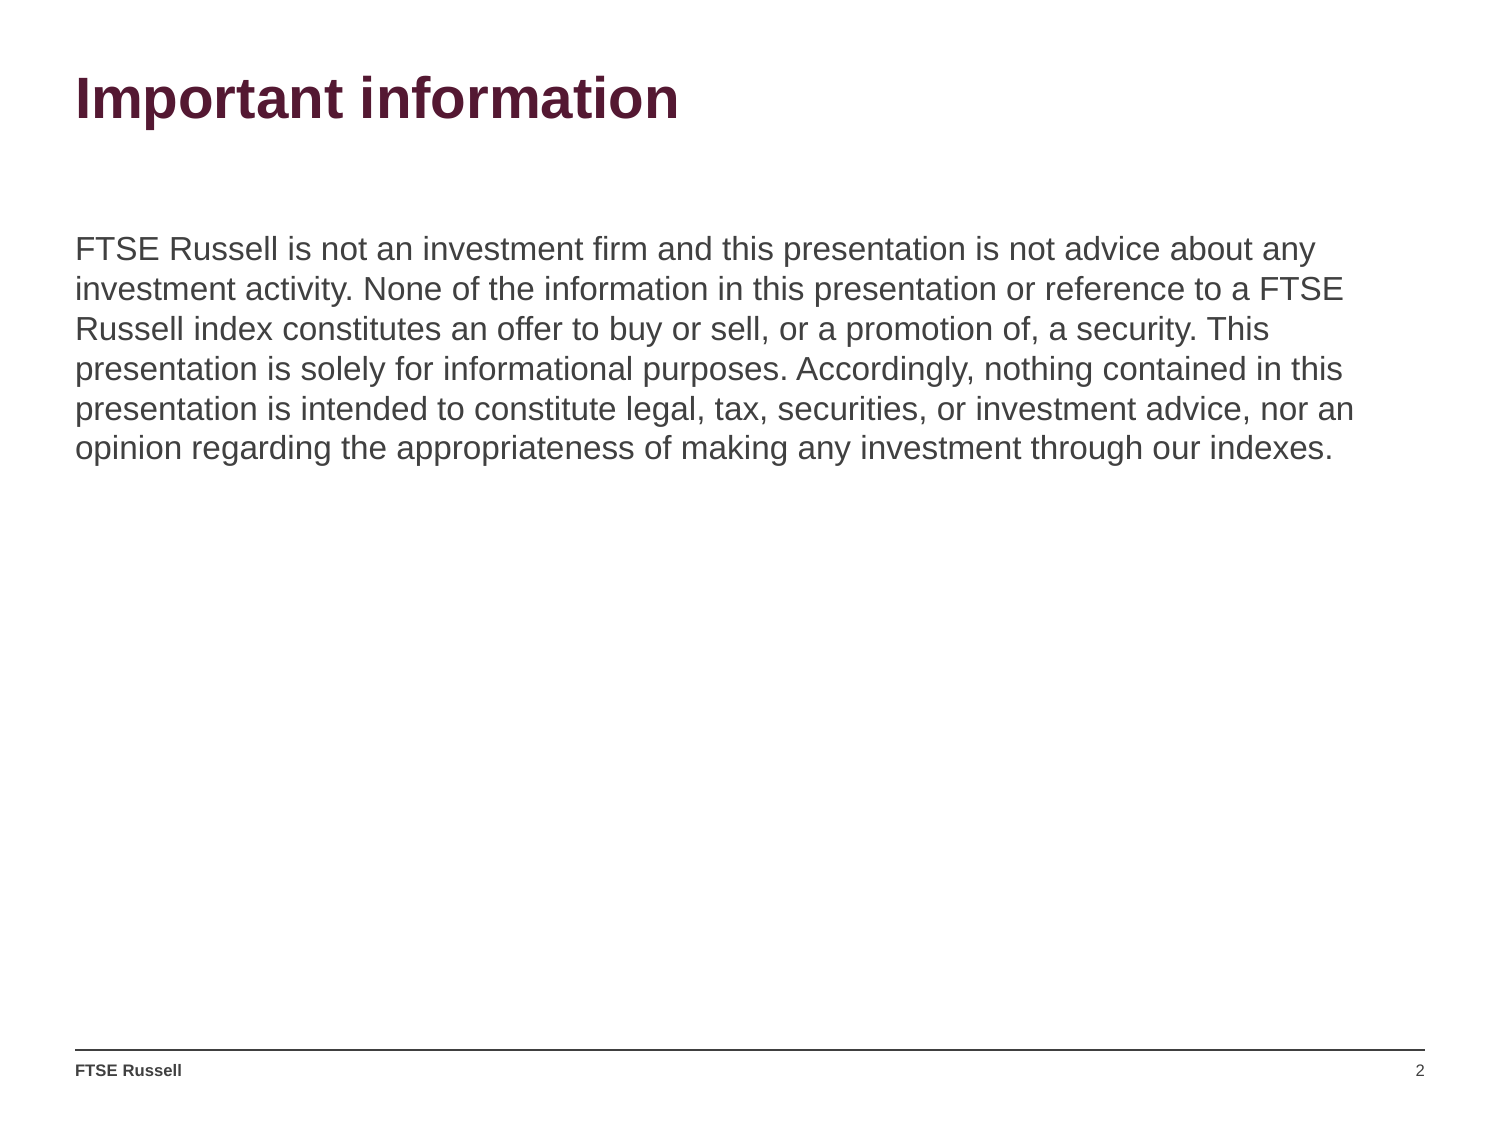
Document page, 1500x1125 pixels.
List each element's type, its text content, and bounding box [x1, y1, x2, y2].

title Important information [75, 68, 1425, 200]
list FTSE Russell is not an investment firm and this presentation is not advice about any investment activity. None of the information in this presentation or reference to a FTSE Russell index constitutes an offer to buy or sell, or a promotion of, a security. This presentation is solely for informational purposes. Accordingly, nothing contained in this presentation is intended to constitute legal, tax, securities, or investment advice, nor an opinion regarding the appropriateness of making any investment through our indexes. [75, 227, 1425, 865]
